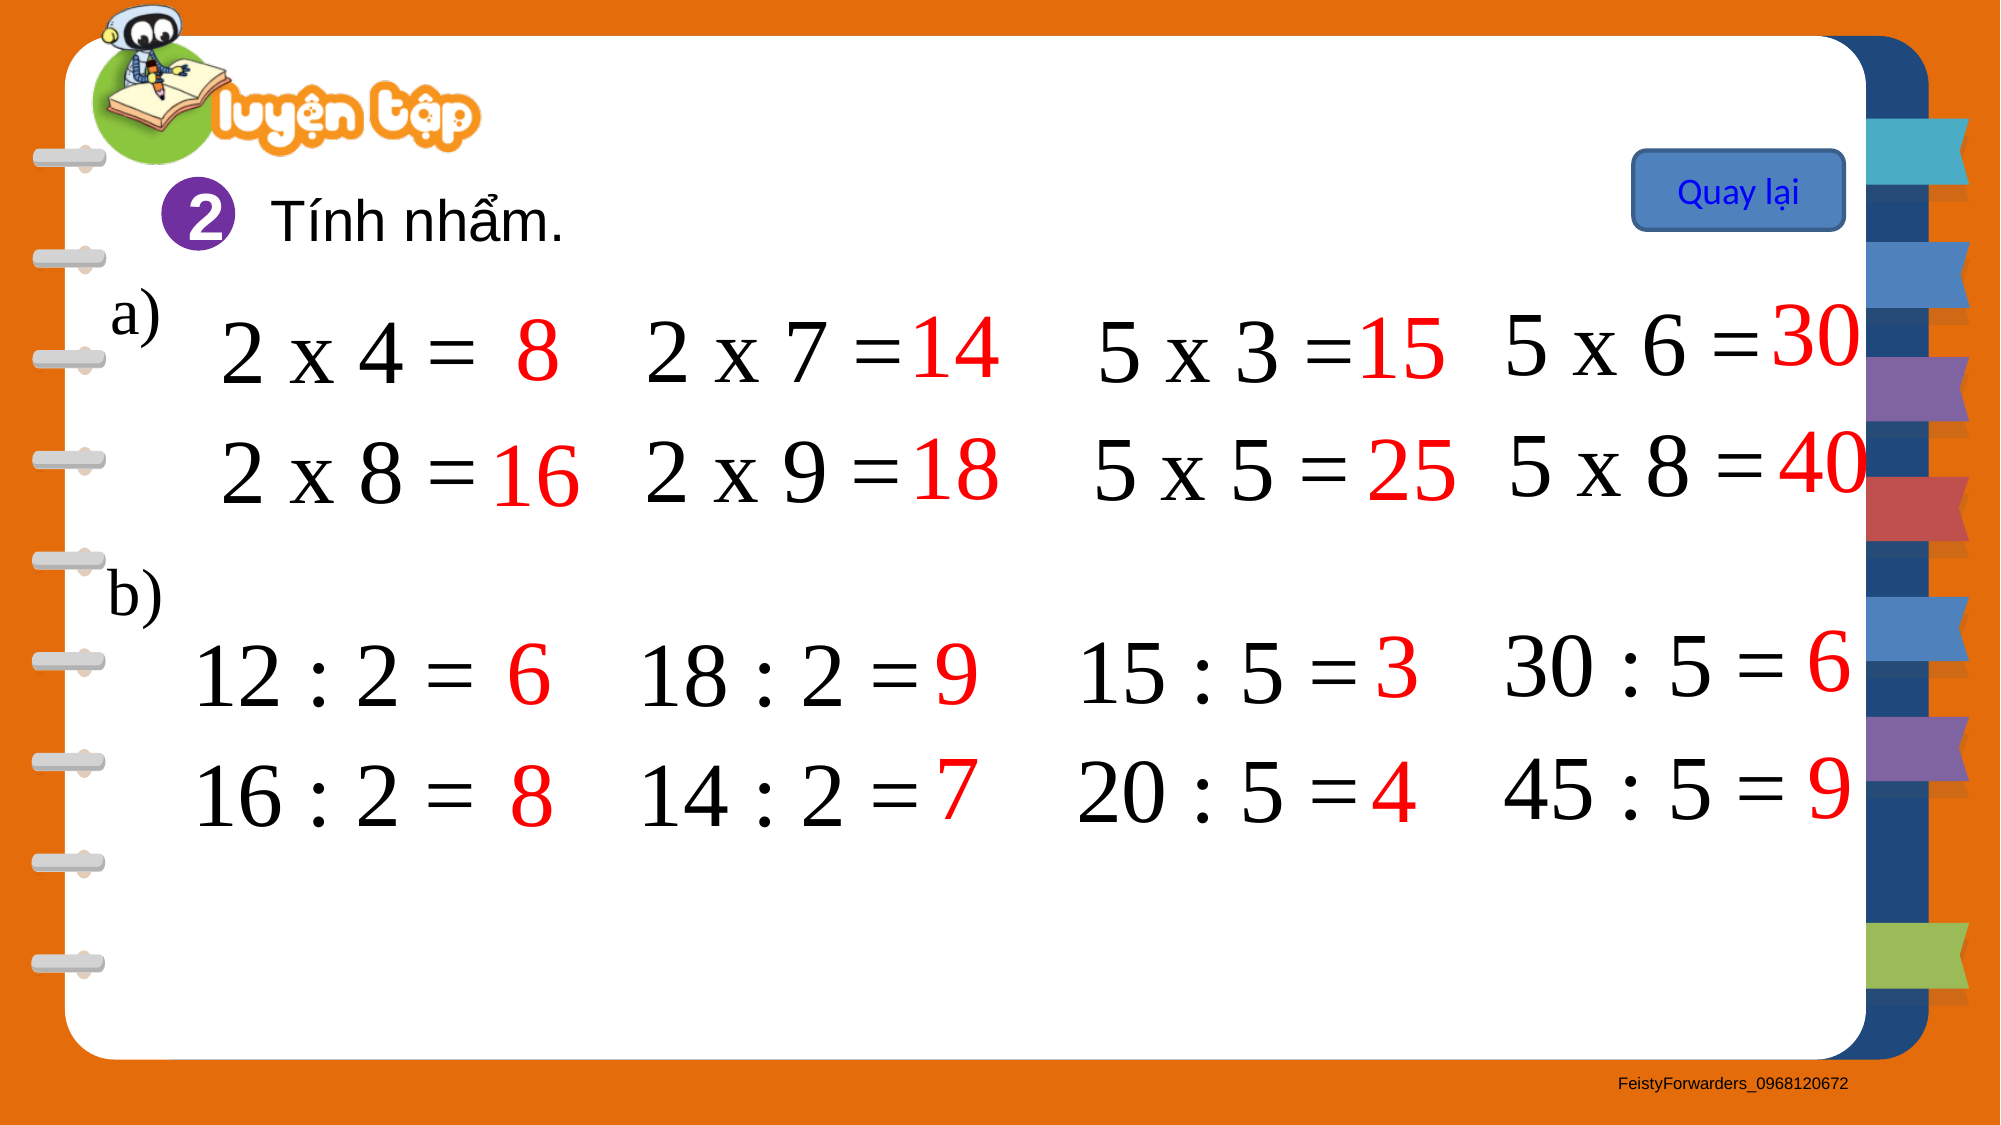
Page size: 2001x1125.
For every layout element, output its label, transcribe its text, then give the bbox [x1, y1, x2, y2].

text_box Quay lại [1633, 150, 1844, 230]
text_box 30 : 5 = [1489, 597, 1840, 721]
text_box b) [92, 541, 190, 637]
text_box 40 [1763, 393, 1893, 519]
text_box 5 x 6 = [1489, 276, 1840, 401]
text_box 14 [894, 278, 1039, 404]
text_box 25 [1351, 401, 1494, 527]
text_box Tính nhẩm. [256, 175, 582, 261]
text_box 5 x 3 = [1081, 283, 1340, 400]
text_box 2 x 4 = [205, 284, 500, 404]
picture [56, 0, 521, 184]
text_box 12 : 2 = [177, 607, 492, 727]
text_box 15 [1340, 279, 1465, 405]
text_box 6 [1791, 592, 1923, 717]
text_box 16 [474, 407, 609, 533]
text_box 9 [919, 605, 1051, 731]
text_box 18 : 2 = [623, 607, 919, 727]
text_box 2 [161, 184, 236, 251]
text_box 6 [492, 605, 623, 731]
text_box 18 [894, 400, 1030, 526]
text_box 15 : 5 = [1061, 604, 1359, 723]
text_box 7 [919, 731, 1051, 846]
text_box 9 [1793, 719, 1924, 845]
text_box 45 : 5 = [1489, 721, 1840, 846]
text_box 30 [1755, 266, 1888, 392]
text_box 8 [500, 281, 583, 406]
text_box 5 x 8 = [1493, 397, 1844, 523]
text_box 14 : 2 = [622, 727, 974, 853]
text_box 4 [1357, 723, 1488, 849]
text_box 20 : 5 = [1061, 723, 1357, 849]
text_box 3 [1359, 598, 1491, 724]
text_box 2 x 9 = [629, 403, 981, 529]
text_box 8 [495, 727, 626, 852]
text_box 5 x 5 = [1077, 400, 1351, 526]
text_box 2 x 7 = [630, 283, 894, 403]
text_box 2 x 8 = [205, 404, 557, 530]
text_box 16 : 2 = [177, 727, 529, 853]
text_box a) [95, 260, 192, 355]
